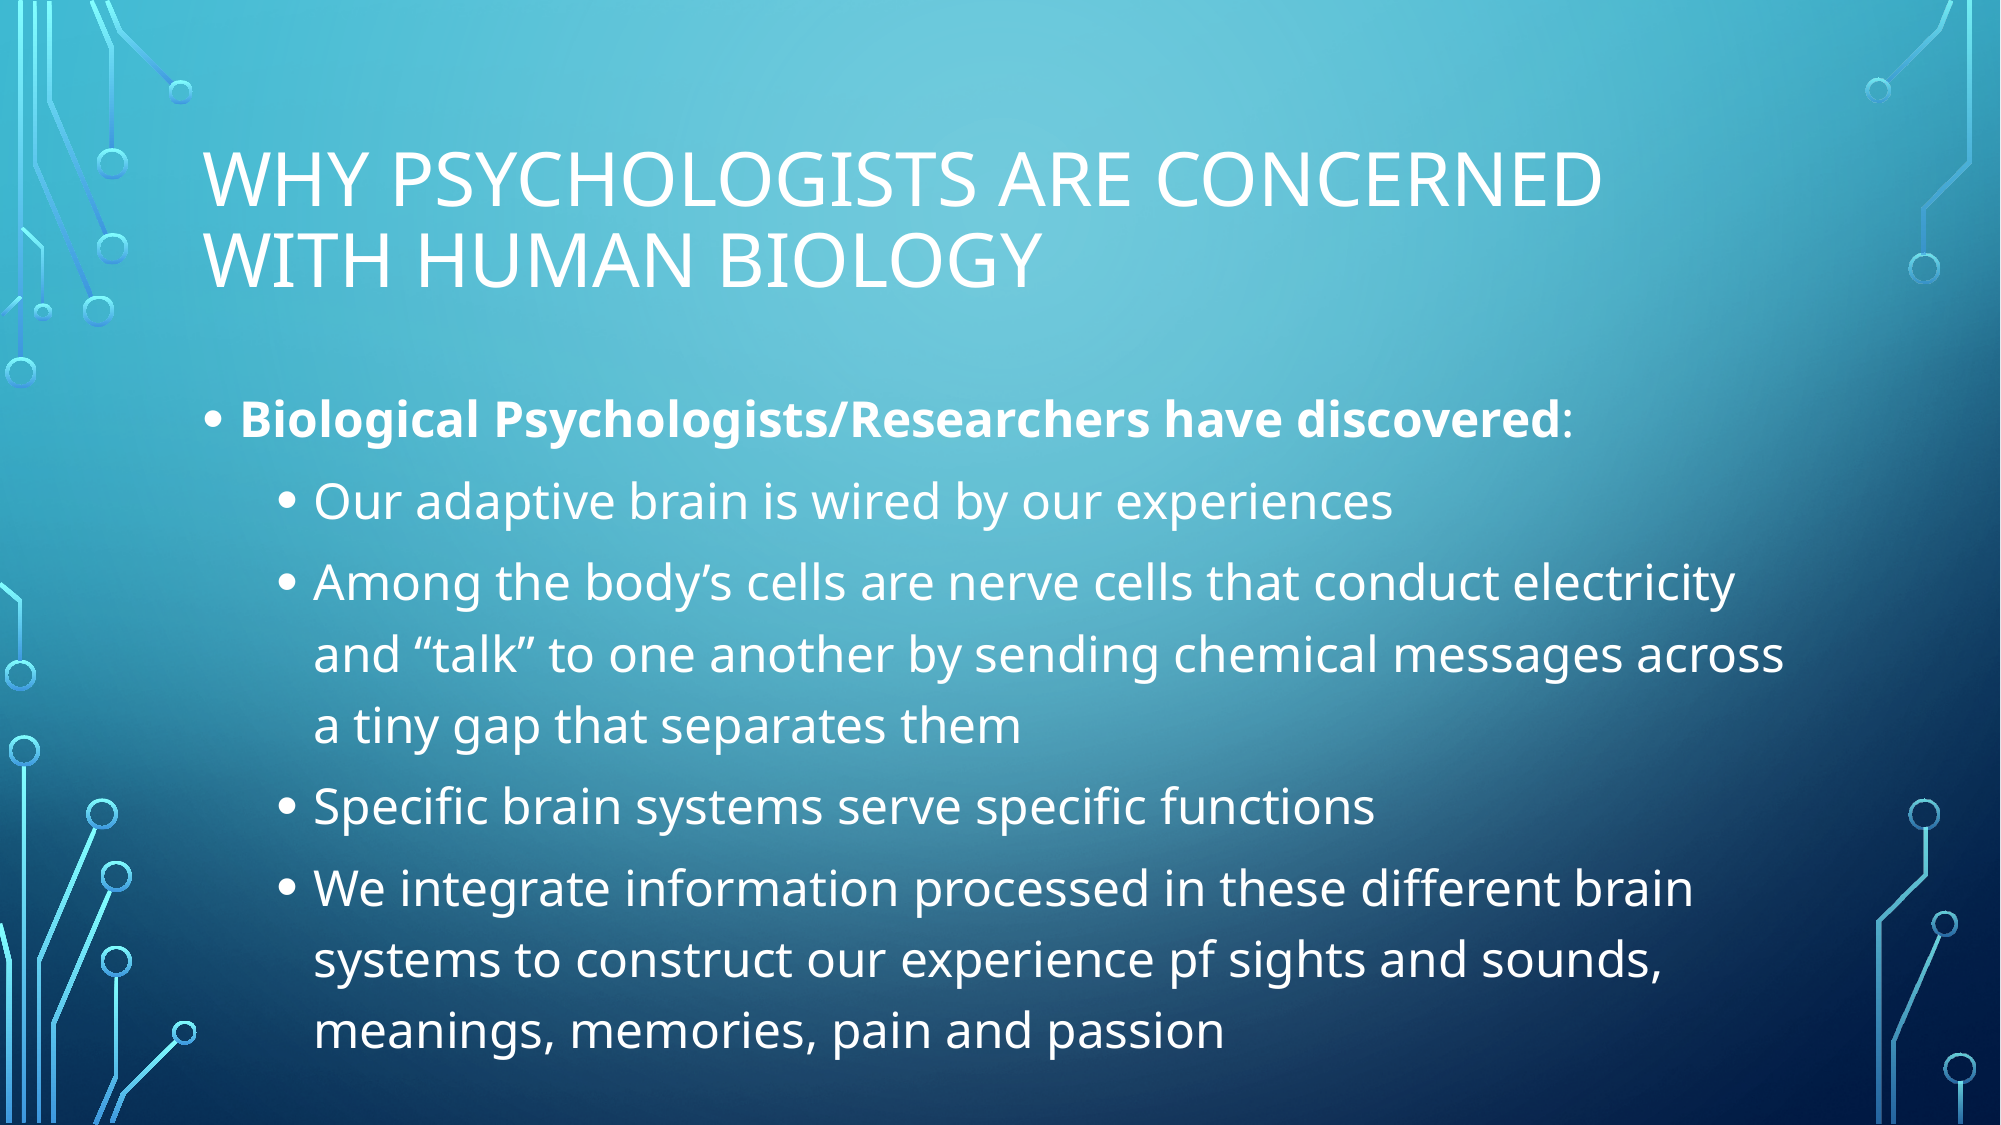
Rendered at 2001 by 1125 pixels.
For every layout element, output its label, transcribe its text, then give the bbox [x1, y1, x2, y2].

list Biological Psychologists/Researchers have discovered: Our adaptive brain is wired by our experiences Among the body’s cells are nerve cells that conduct electricity and “talk” to one another by sending chemical messages across a tiny gap that separates them Specific brain systems serve specific functions We integrate information processed in these different brain systems to construct our experience pf sights and sounds, meanings, memories, pain and passion [187, 369, 1813, 1069]
title Why psychologists are concerned with human biology [187, 101, 1813, 344]
